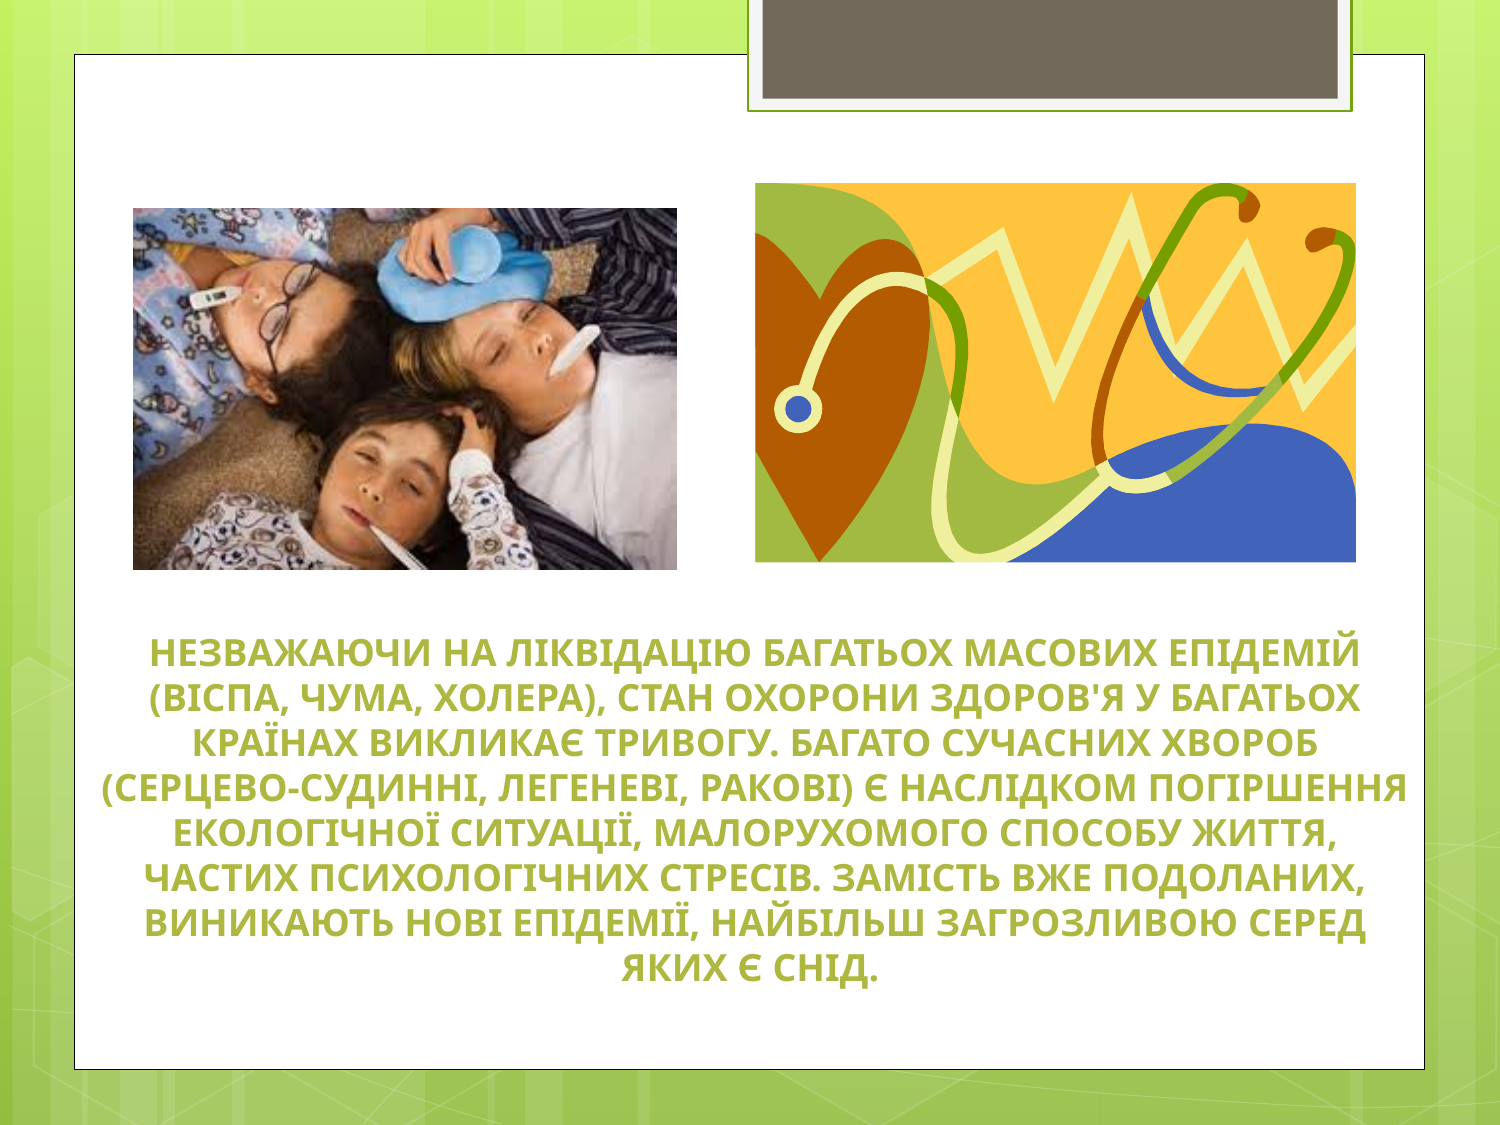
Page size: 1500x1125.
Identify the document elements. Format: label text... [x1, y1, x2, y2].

picture [755, 181, 1357, 596]
text_box Незважаючи на ліквідацію багатьох масових епідемій (віспа, чума, холера), стан охорони здоров'я у багатьох країнах викликає тривогу. Багато сучасних хвороб (серцево-судинні, легеневі, ракові) є наслідком погіршення екологічної ситуації, малорухомого способу життя, частих психологічних стресів. Замість вже подоланих, виникають нові епідемії, найбільш загрозливою серед яких є СНІД. [82, 621, 1429, 997]
picture [133, 207, 677, 570]
